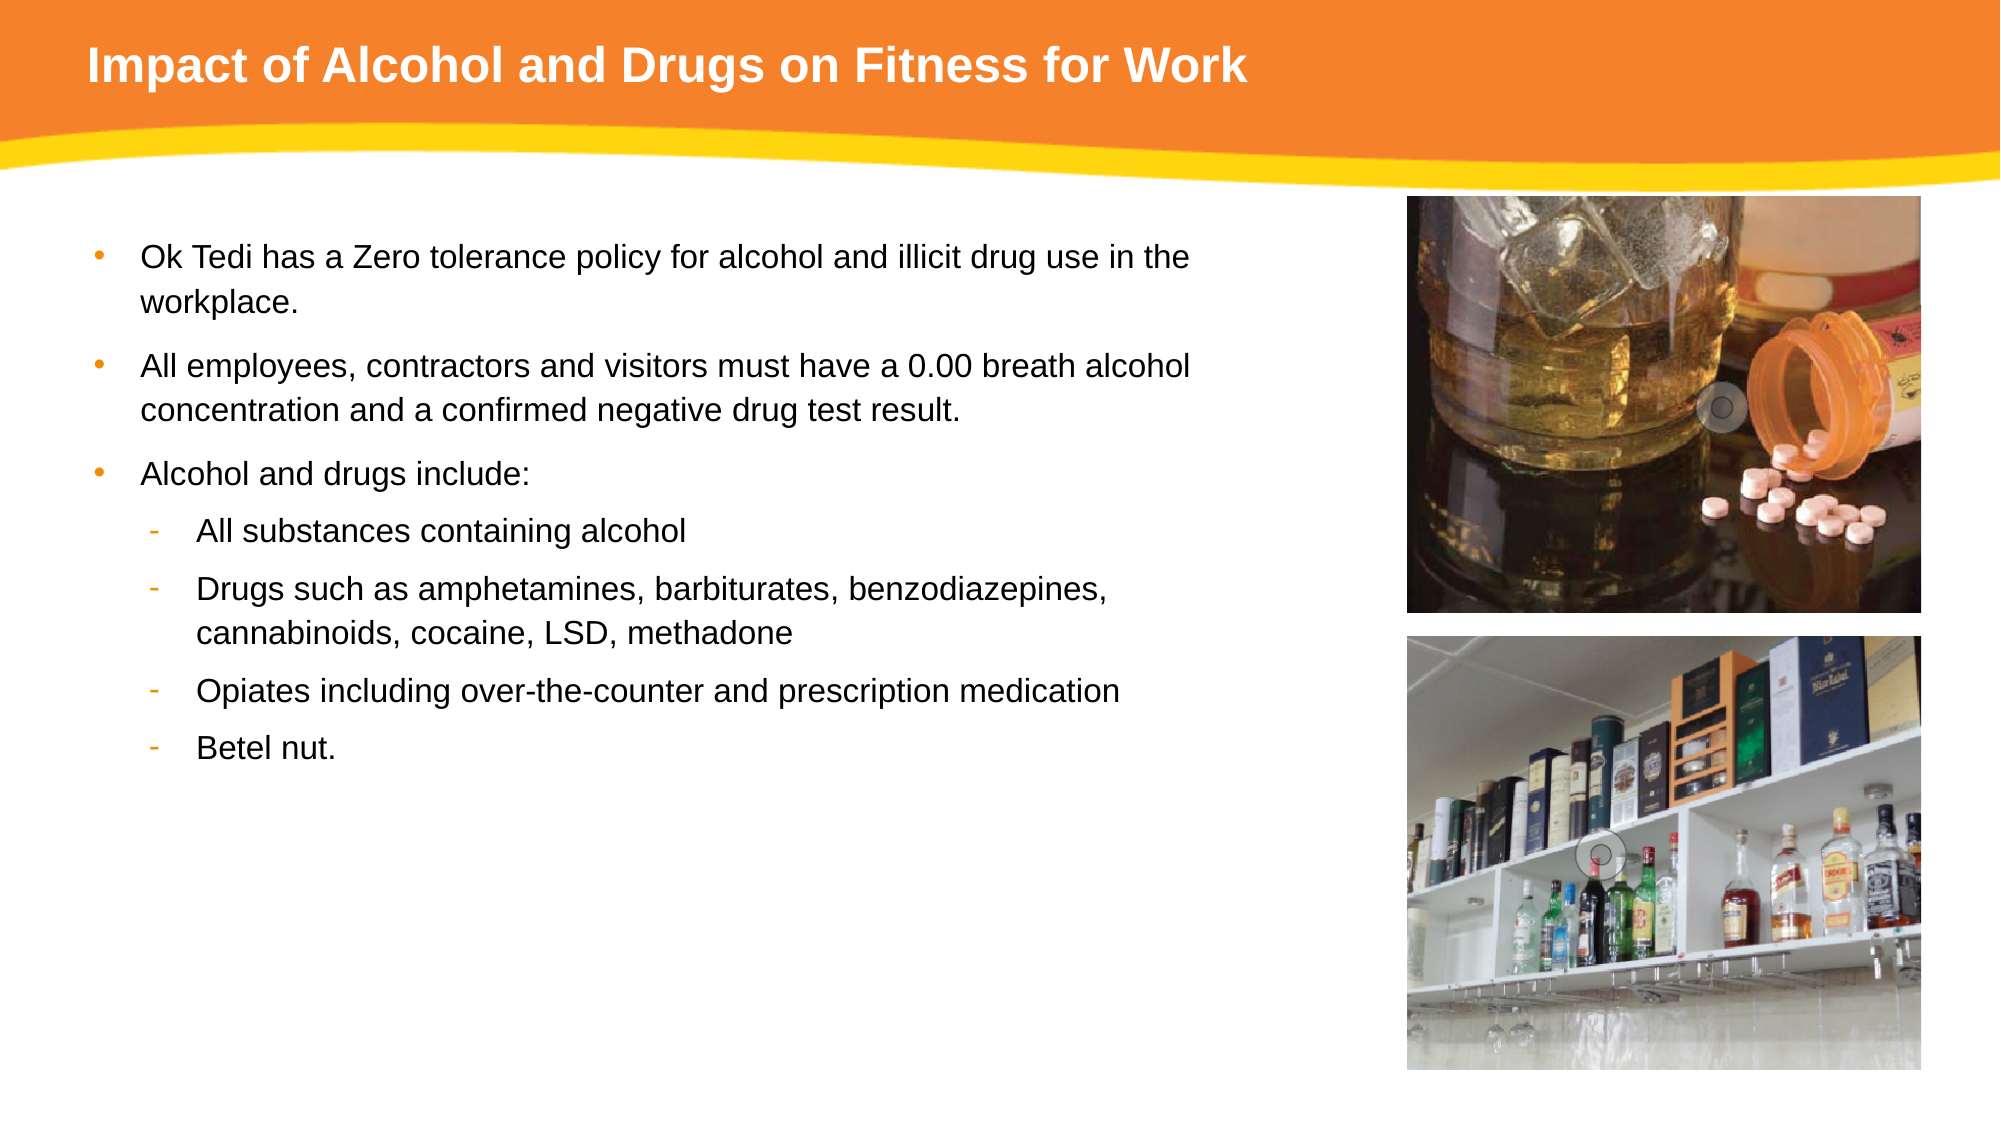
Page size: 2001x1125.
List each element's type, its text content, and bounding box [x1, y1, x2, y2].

picture [0, 0, 2000, 1125]
list Ok Tedi has a Zero tolerance policy for alcohol and illicit drug use in the workplace. All employees, contractors and visitors must have a 0.00 breath alcohol concentration and a confirmed negative drug test result. Alcohol and drugs include: All substances containing alcohol Drugs such as amphetamines, barbiturates, benzodiazepines, cannabinoids, cocaine, LSD, methadone Opiates including over-the-counter and prescription medication Betel nut. [78, 222, 1284, 1038]
title Impact of Alcohol and Drugs on Fitness for Work [71, 4, 1969, 120]
